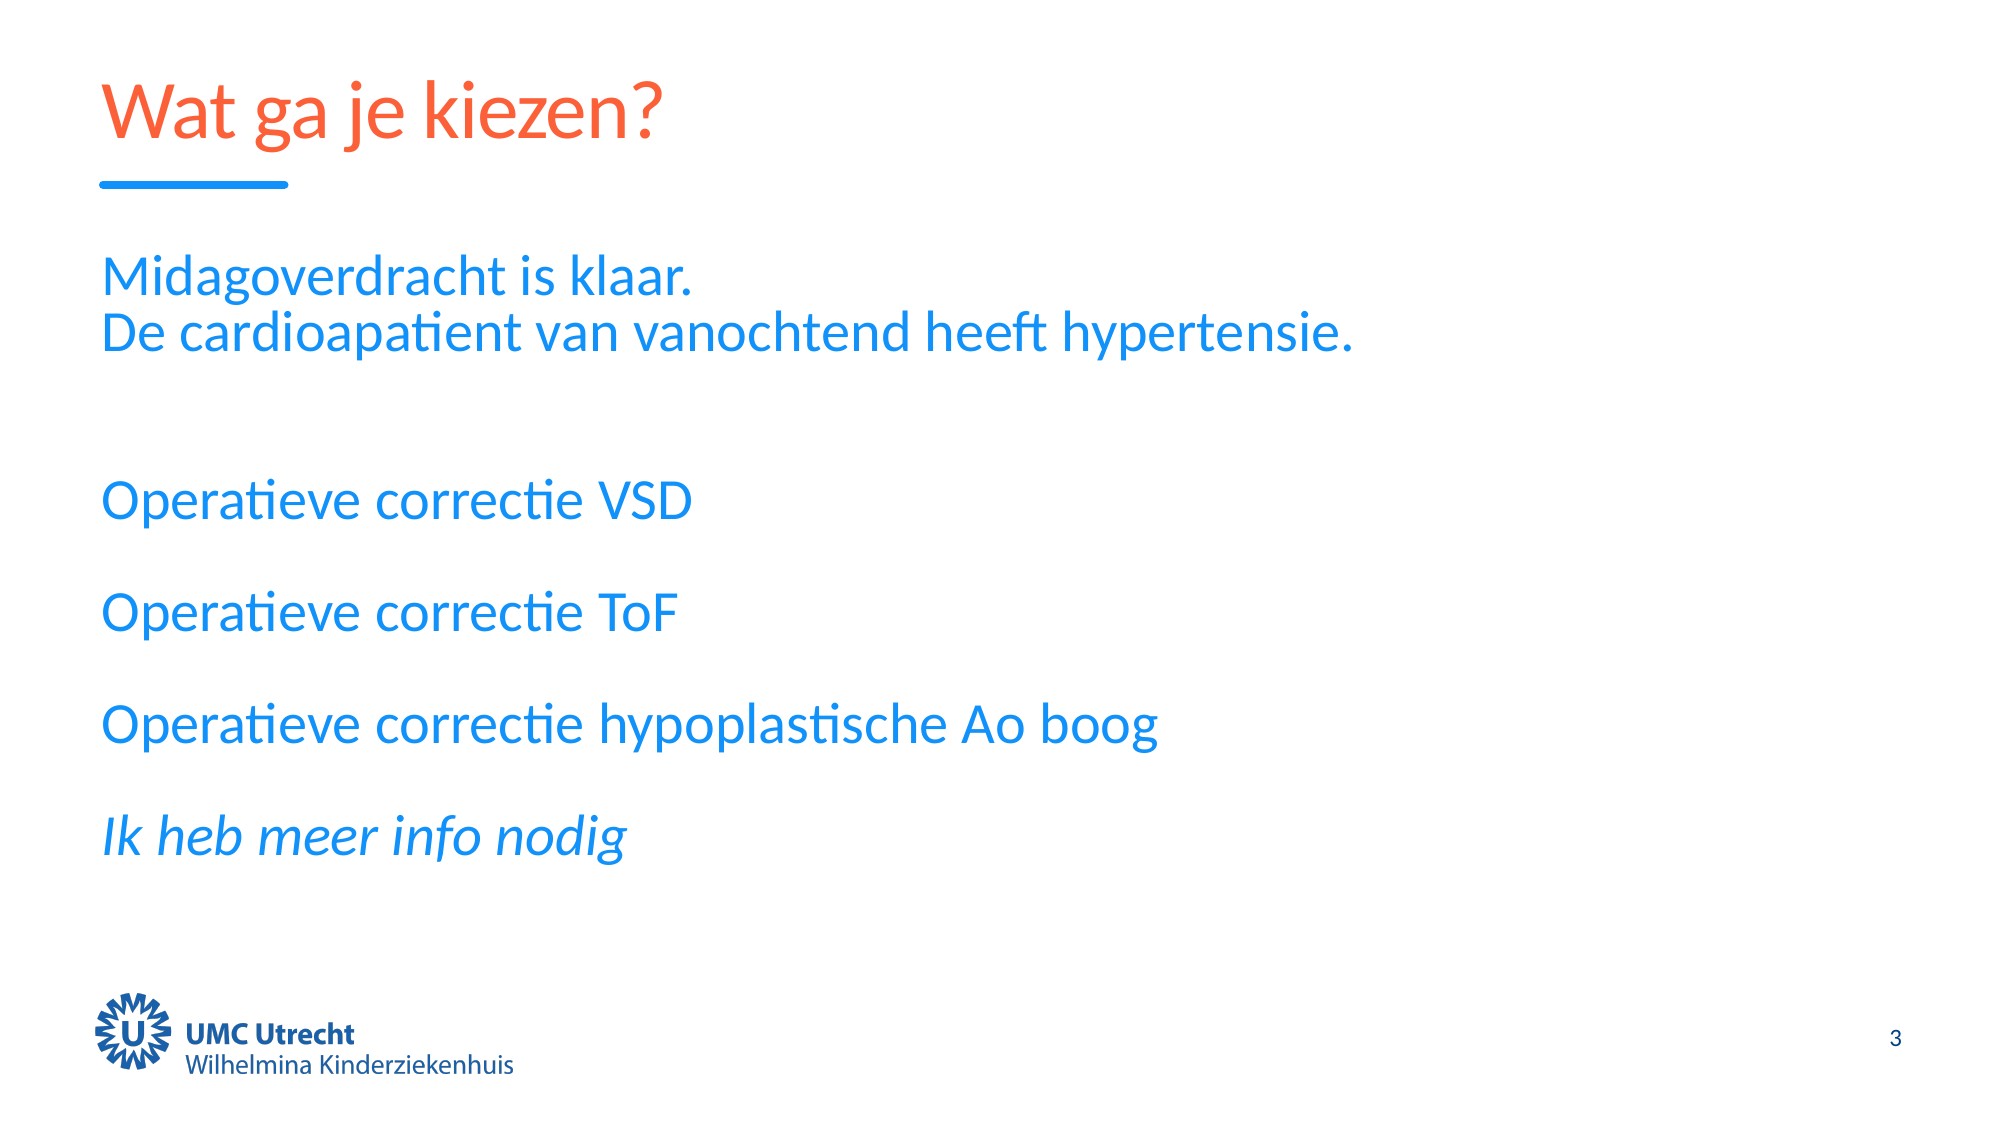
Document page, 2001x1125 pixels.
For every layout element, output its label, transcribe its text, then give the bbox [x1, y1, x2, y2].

list Midagoverdracht is klaar. De cardioapatient van vanochtend heeft hypertensie. Operatieve correctie VSD Operatieve correctie ToF Operatieve correctie hypoplastische Ao boog Ik heb meer info nodig [101, 250, 1901, 960]
picture [94, 993, 514, 1074]
slide_number 3 [1842, 1015, 1902, 1057]
title Wat ga je kiezen? [101, 75, 1903, 184]
